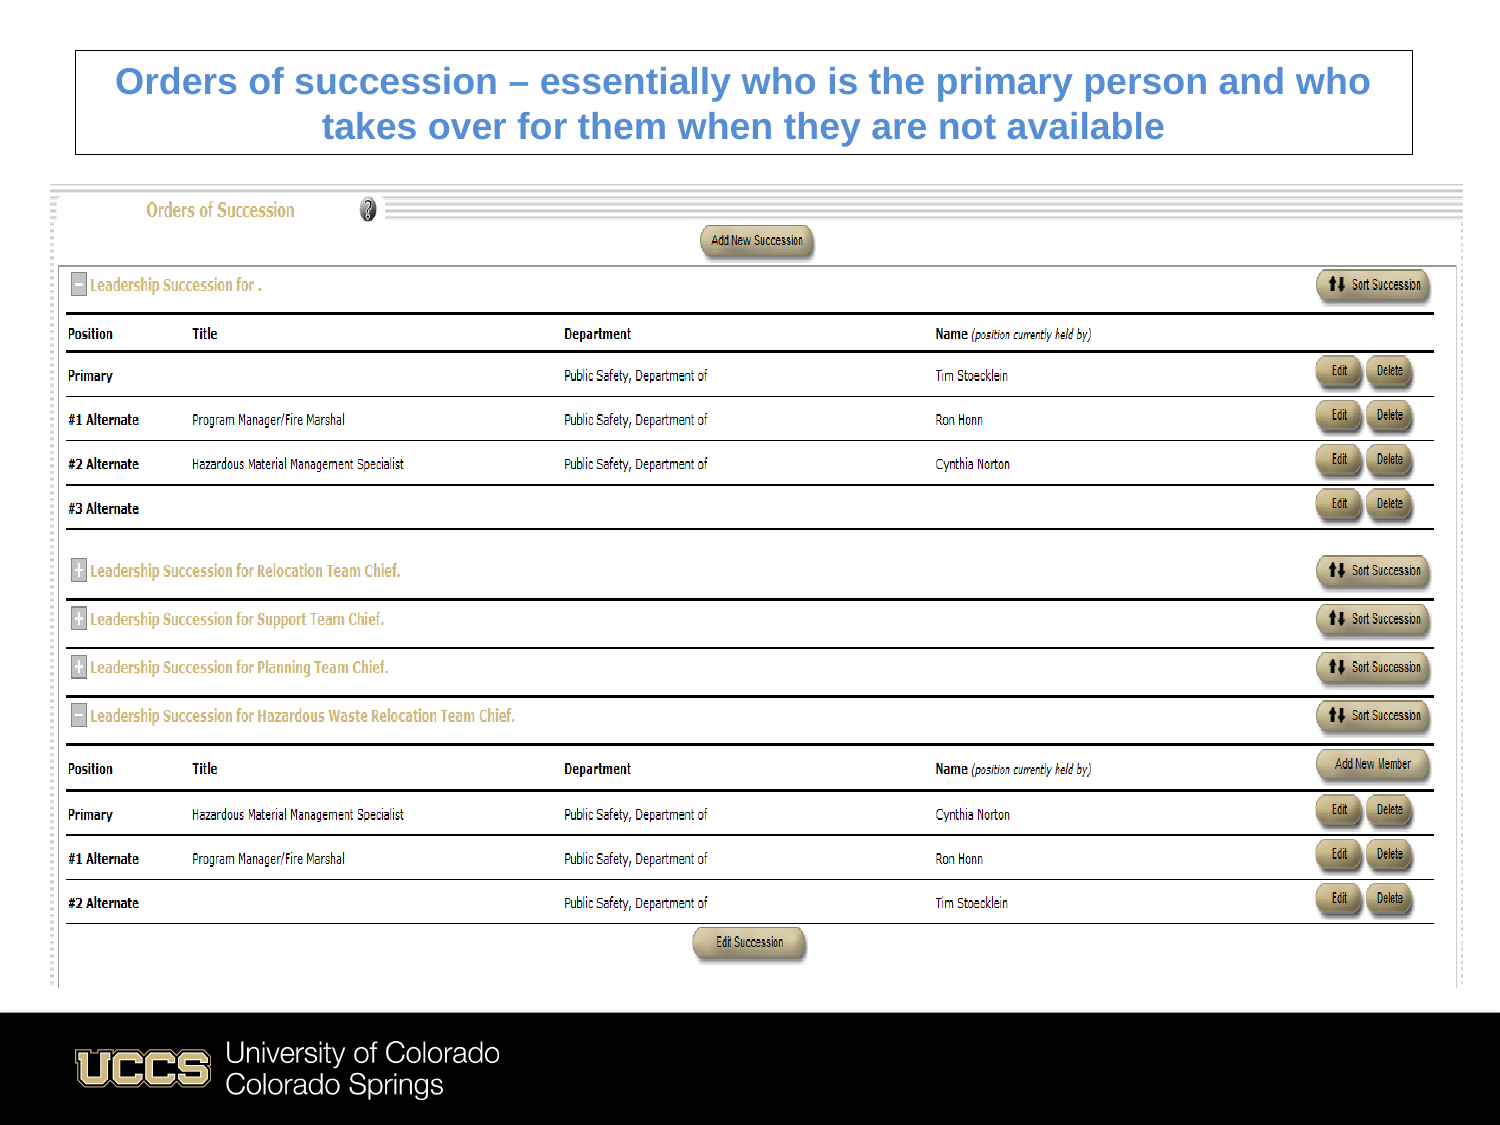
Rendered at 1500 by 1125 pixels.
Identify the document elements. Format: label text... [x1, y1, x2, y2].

text_box Orders of succession – essentially who is the primary person and who takes over for them when they are not available [74, 49, 1413, 155]
picture [49, 184, 1463, 988]
picture [75, 1041, 499, 1100]
